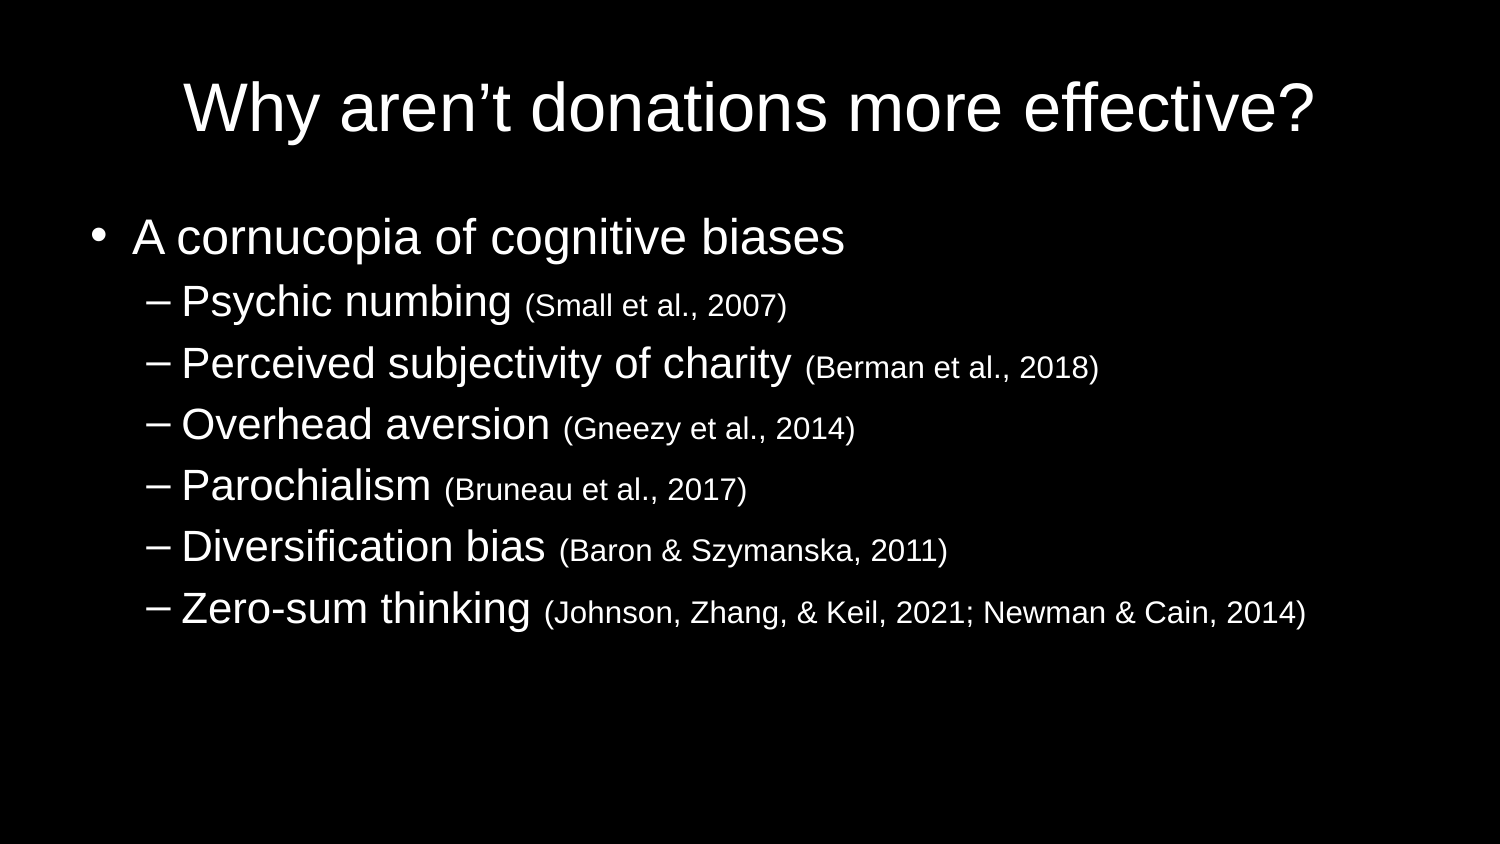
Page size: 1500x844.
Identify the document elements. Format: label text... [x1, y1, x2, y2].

list A cornucopia of cognitive biases Psychic numbing (Small et al., 2007) Perceived subjectivity of charity (Berman et al., 2018) Overhead aversion (Gneezy et al., 2014) Parochialism (Bruneau et al., 2017) Diversification bias (Baron & Szymanska, 2011) Zero-sum thinking (Johnson, Zhang, & Keil, 2021; Newman & Cain, 2014) [75, 196, 1500, 810]
title Why aren’t donations more effective? [75, 33, 1425, 175]
